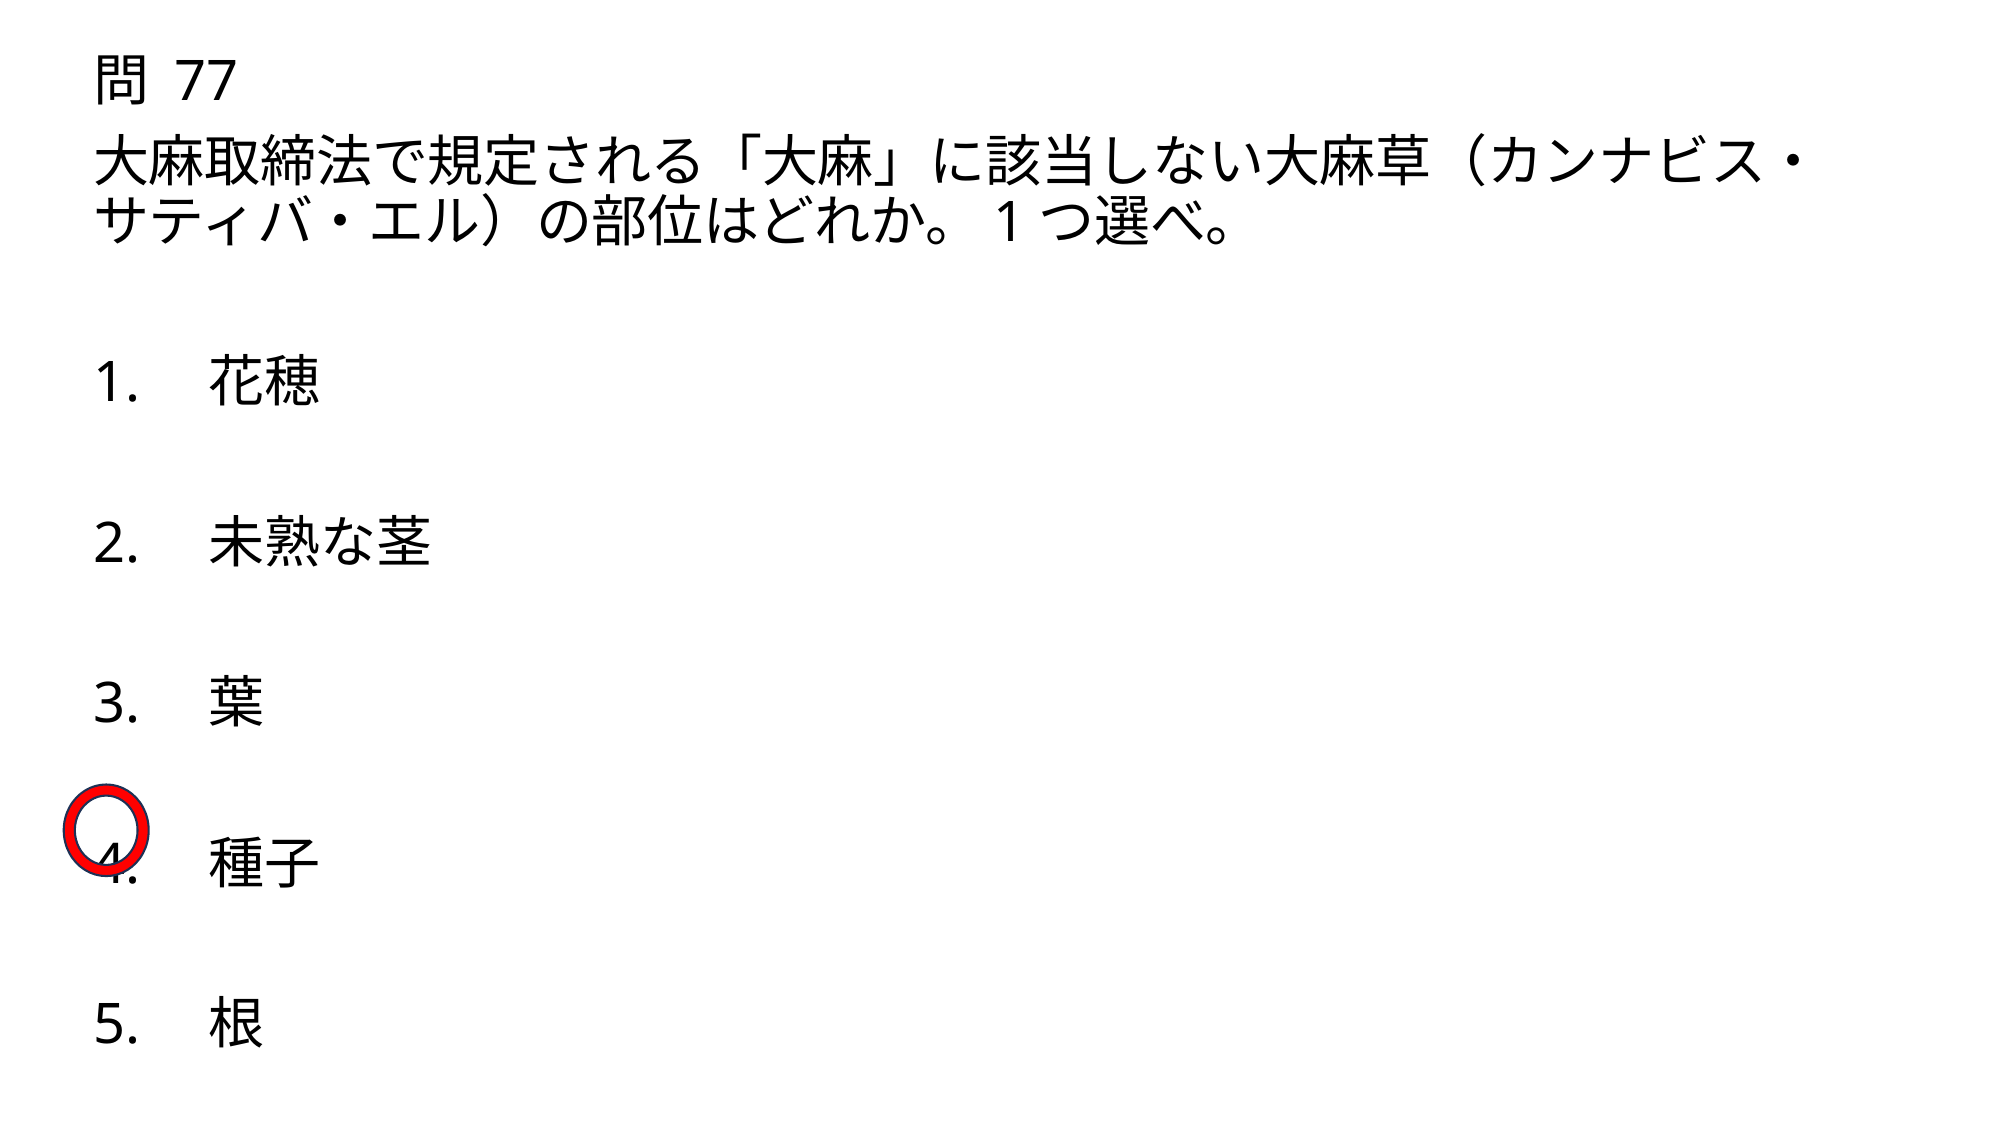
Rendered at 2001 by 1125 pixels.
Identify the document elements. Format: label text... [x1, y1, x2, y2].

list 問 77 大麻取締法で規定される「大麻」に該当しない大麻草（カンナビス・サティバ・エル）の部位はどれか。1つ選べ。 1. 花穂 2. 未熟な茎 3. 葉 4. 種子 5. 根 [78, 45, 1842, 1069]
text_box [62, 783, 150, 878]
